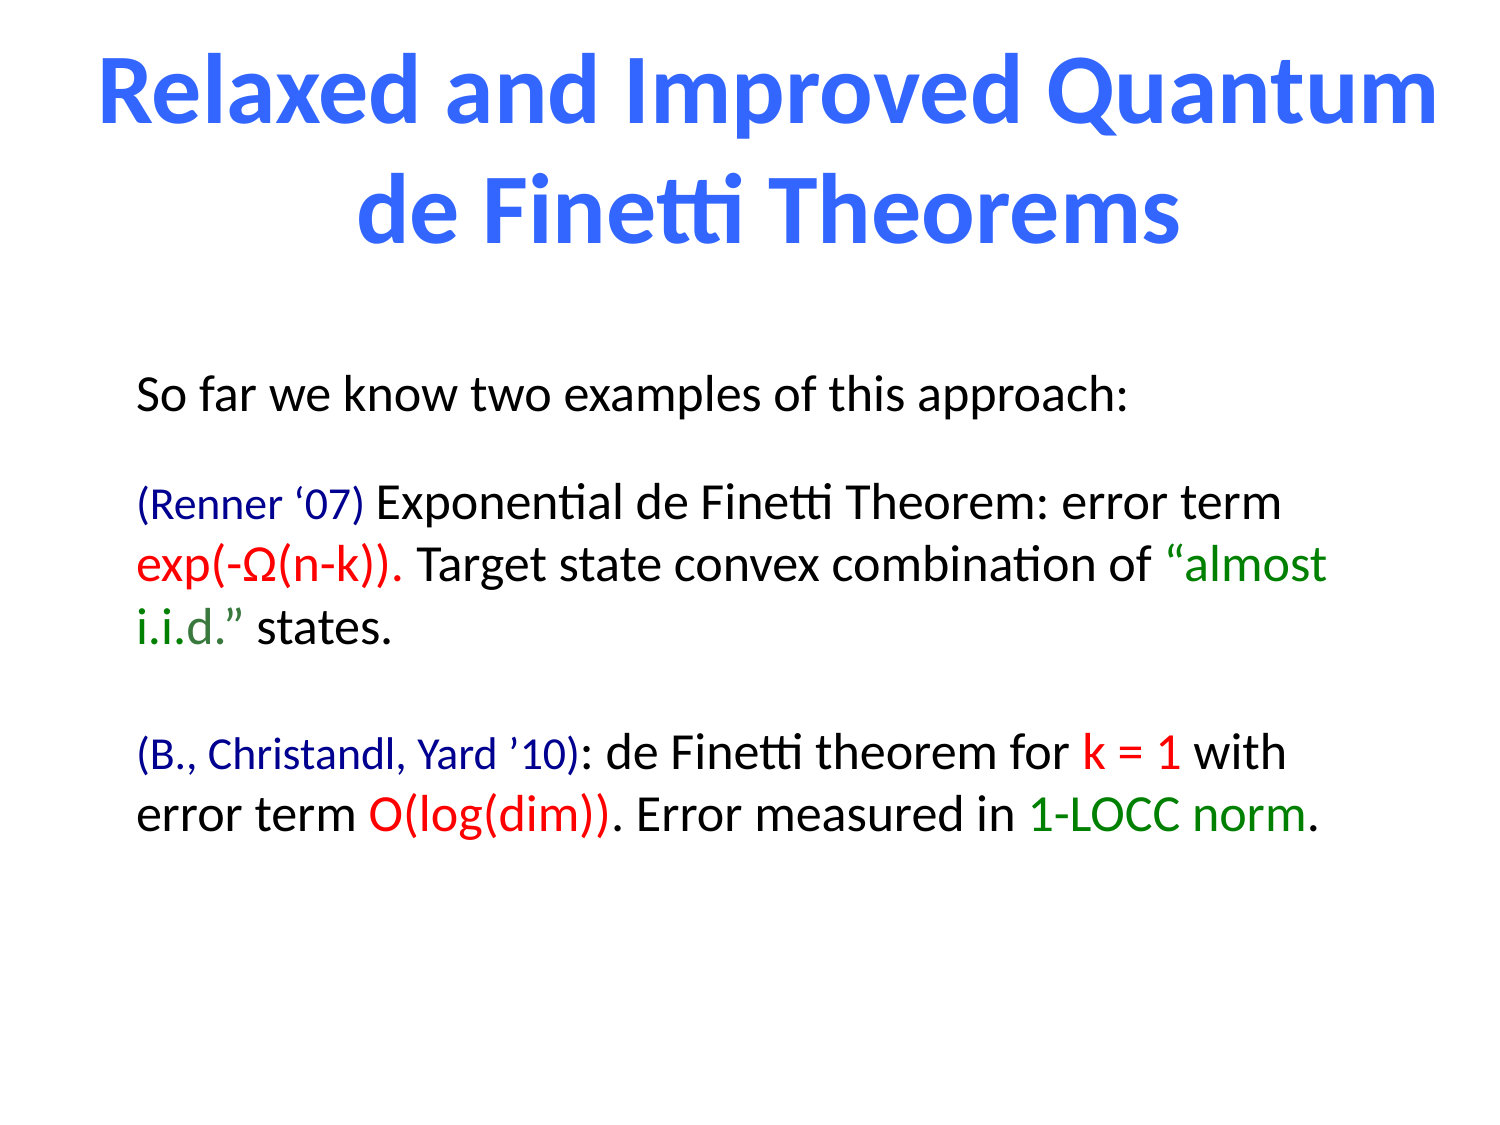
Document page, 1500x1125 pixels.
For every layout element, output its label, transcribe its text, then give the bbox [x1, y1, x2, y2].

text_box So far we know two examples of this approach: (Renner ‘07) Exponential de Finetti Theorem: error term exp(-Ω(n-k)). Target state convex combination of “almost i.i.d.” states. (B., Christandl, Yard ’10): de Finetti theorem for k = 1 with error term O(log(dim)). Error measured in 1-LOCC norm. [121, 352, 1389, 850]
text_box Relaxed and Improved Quantum de Finetti Theorems [26, 0, 1500, 287]
